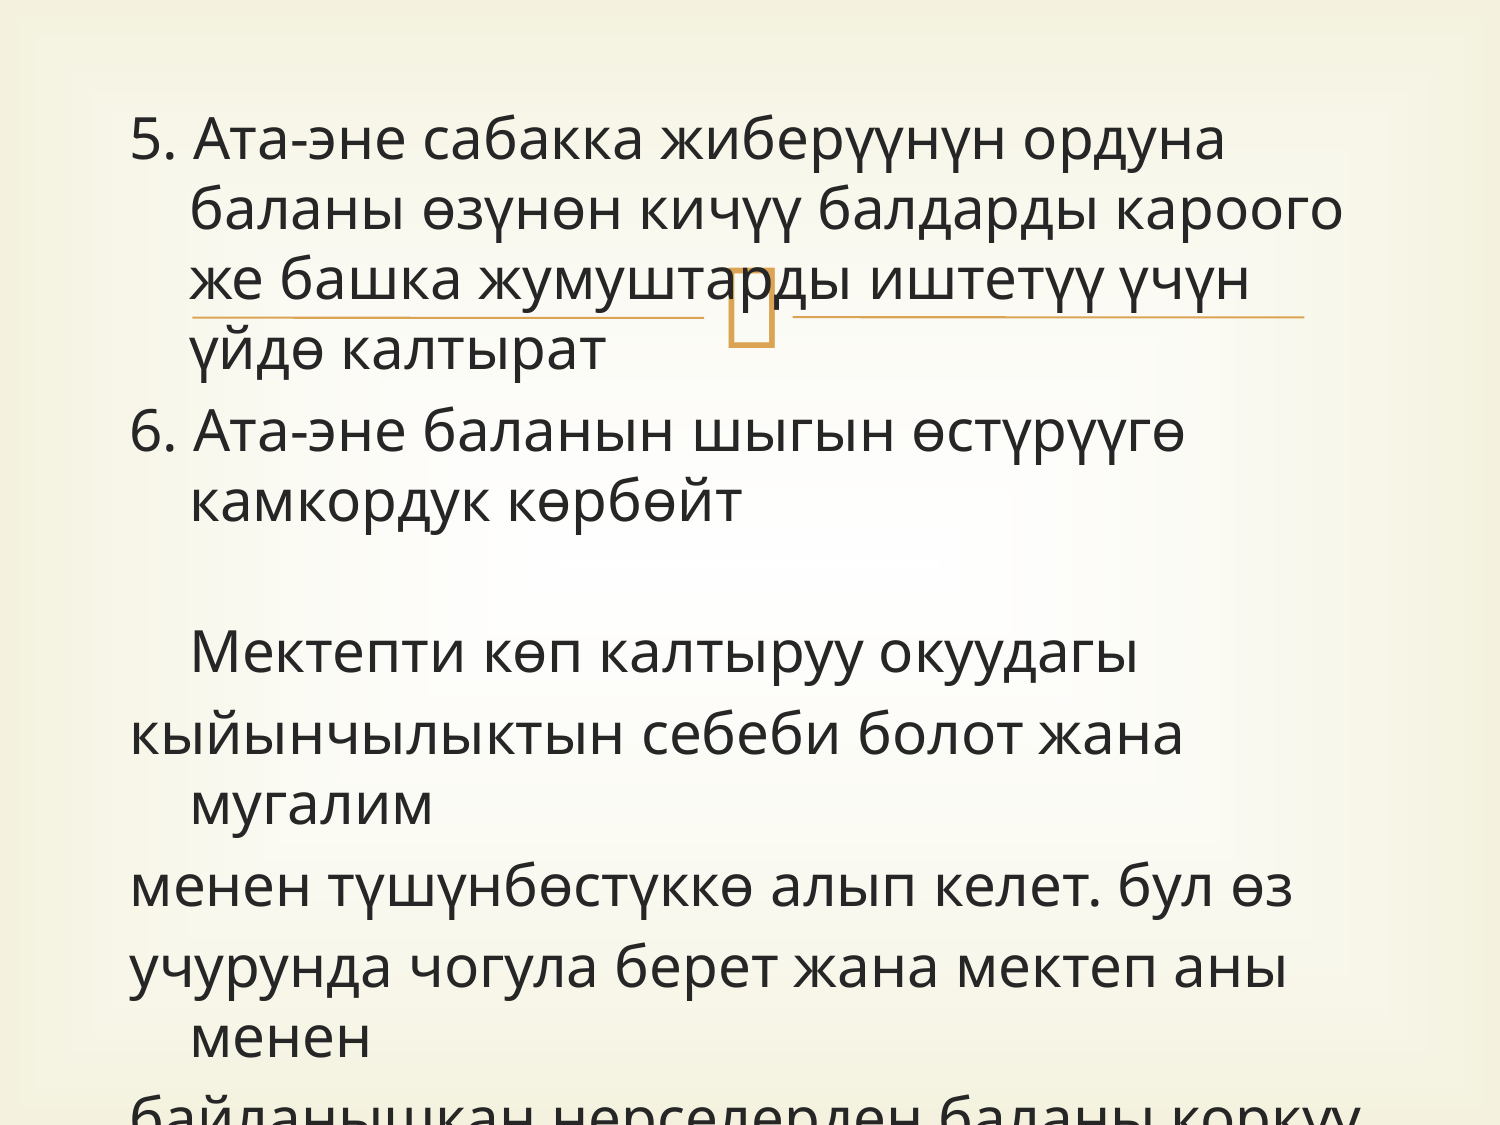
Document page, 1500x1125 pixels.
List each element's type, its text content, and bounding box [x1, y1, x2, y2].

list 5. Ата-эне сабакка жиберүүнүн ордуна баланы өзүнөн кичүү балдарды кароого же башка жумуштарды иштетүү үчүн үйдө калтырат 6. Ата-эне баланын шыгын өстүрүүгө камкордук көрбөйт Мектепти көп калтыруу окуудагы кыйынчылыктын себеби болот жана мугалим менен түшүнбөстүккө алып келет. бул өз учурунда чогула берет жана мектеп аны менен байланышкан нерселерден баланы коркуу сезимин калыптандырат. [114, 93, 1386, 1055]
